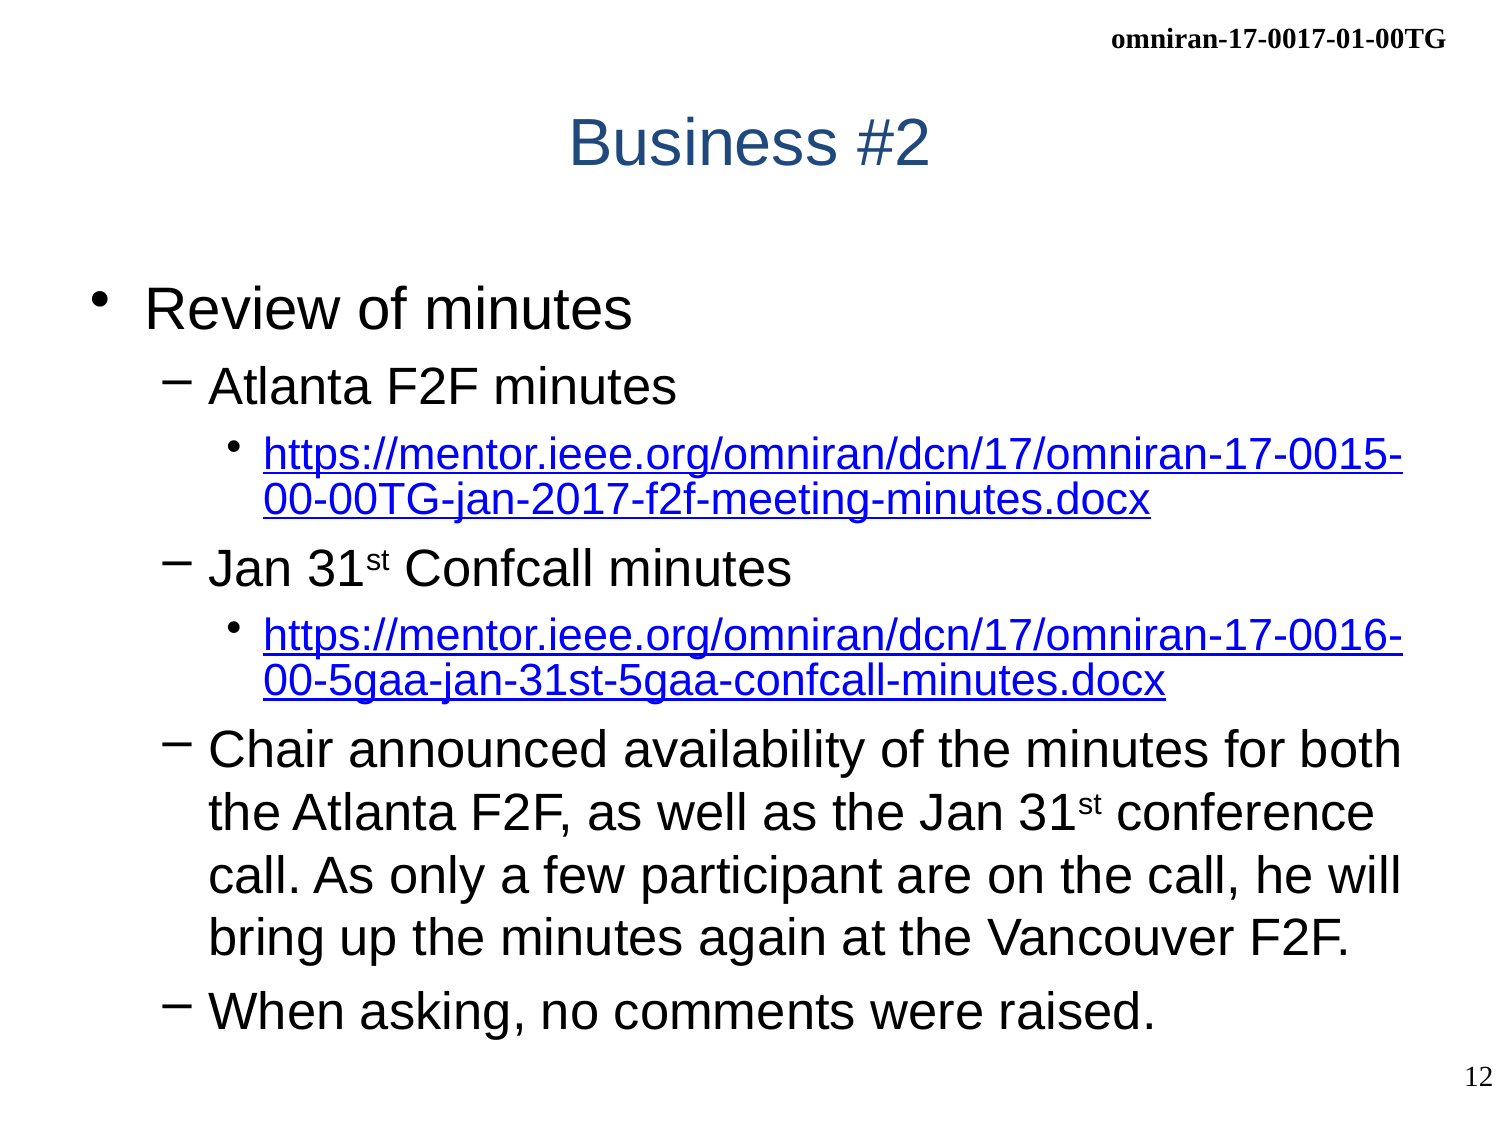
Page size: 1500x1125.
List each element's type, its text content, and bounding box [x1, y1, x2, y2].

title Business #2 [75, 45, 1425, 233]
list Review of minutes Atlanta F2F minutes https://mentor.ieee.org/omniran/dcn/17/omniran-17-0015-00-00TG-jan-2017-f2f-meeting-minutes.docx Jan 31st Confcall minutes https://mentor.ieee.org/omniran/dcn/17/omniran-17-0016-00-5gaa-jan-31st-5gaa-confcall-minutes.docx Chair announced availability of the minutes for both the Atlanta F2F, as well as the Jan 31st conference call. As only a few participant are on the call, he will bring up the minutes again at the Vancouver F2F. When asking, no comments were raised. [75, 262, 1425, 1005]
